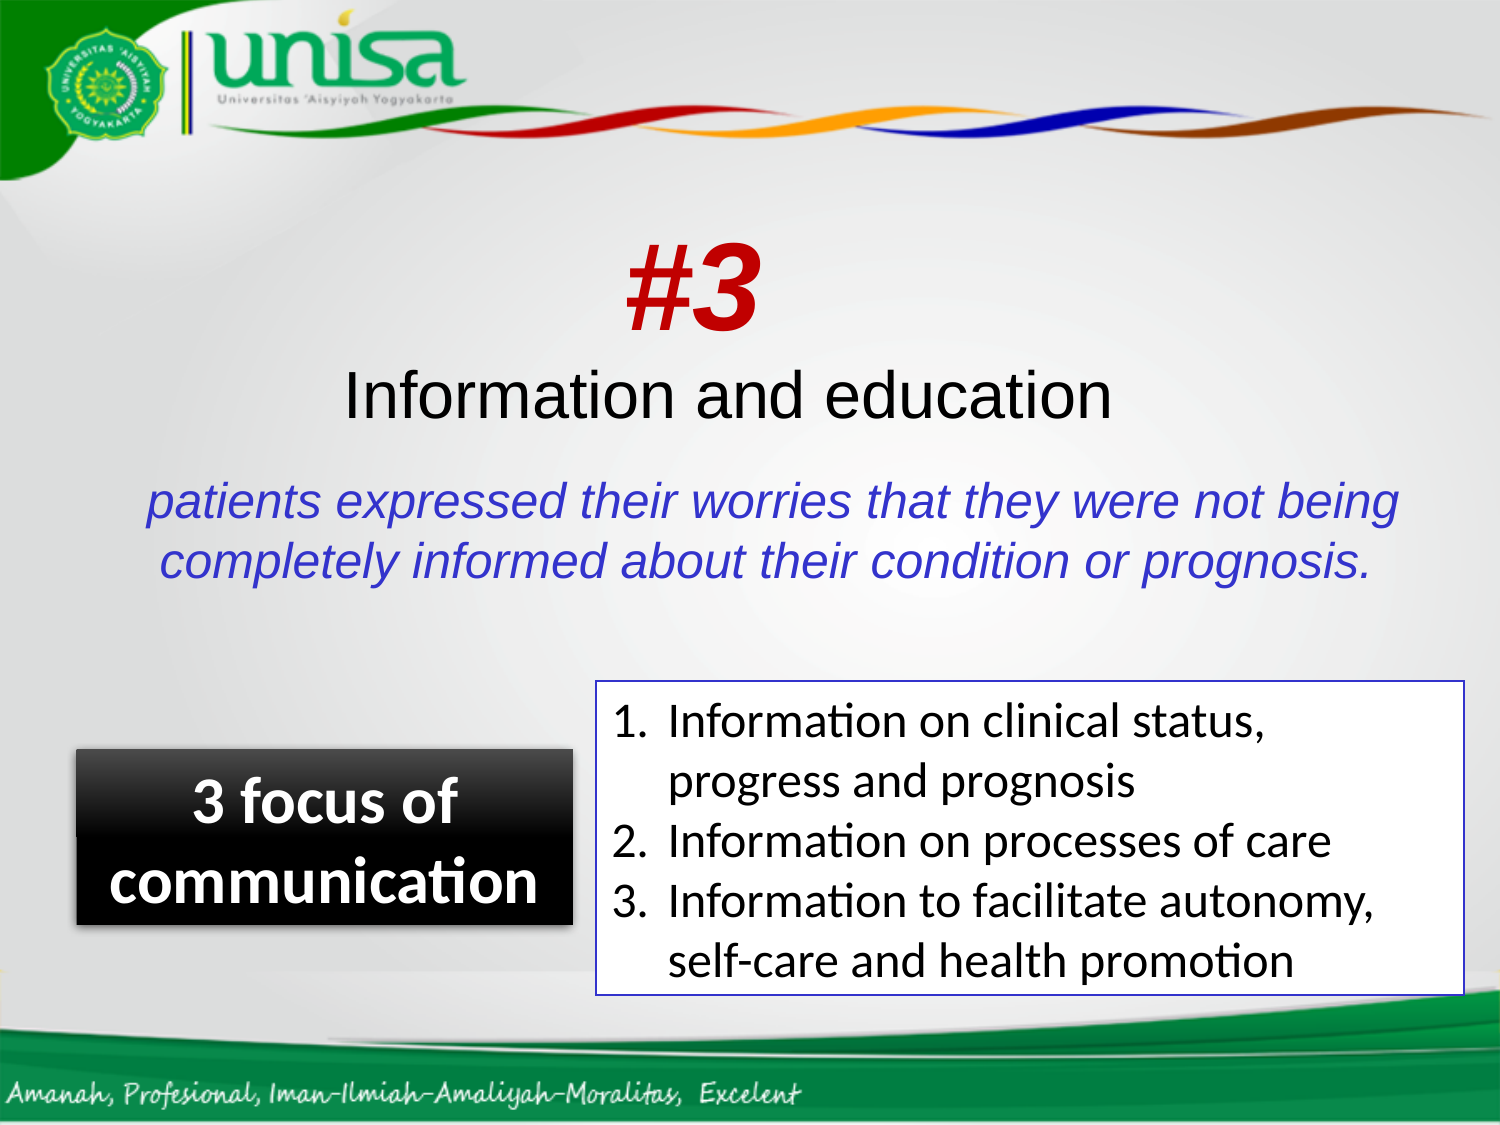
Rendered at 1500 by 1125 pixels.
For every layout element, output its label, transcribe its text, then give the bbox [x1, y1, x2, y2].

text_box patients expressed their worries that they were not being completely informed about their condition or prognosis. [76, 461, 1471, 596]
picture [0, 0, 1500, 1125]
text_box Information on clinical status, progress and prognosis Information on processes of care Information to facilitate autonomy, self-care and health promotion [595, 680, 1465, 996]
text_box Information and education [120, 345, 1338, 440]
text_box #3 [608, 198, 892, 364]
text_box 3 focus of communication [76, 749, 573, 925]
